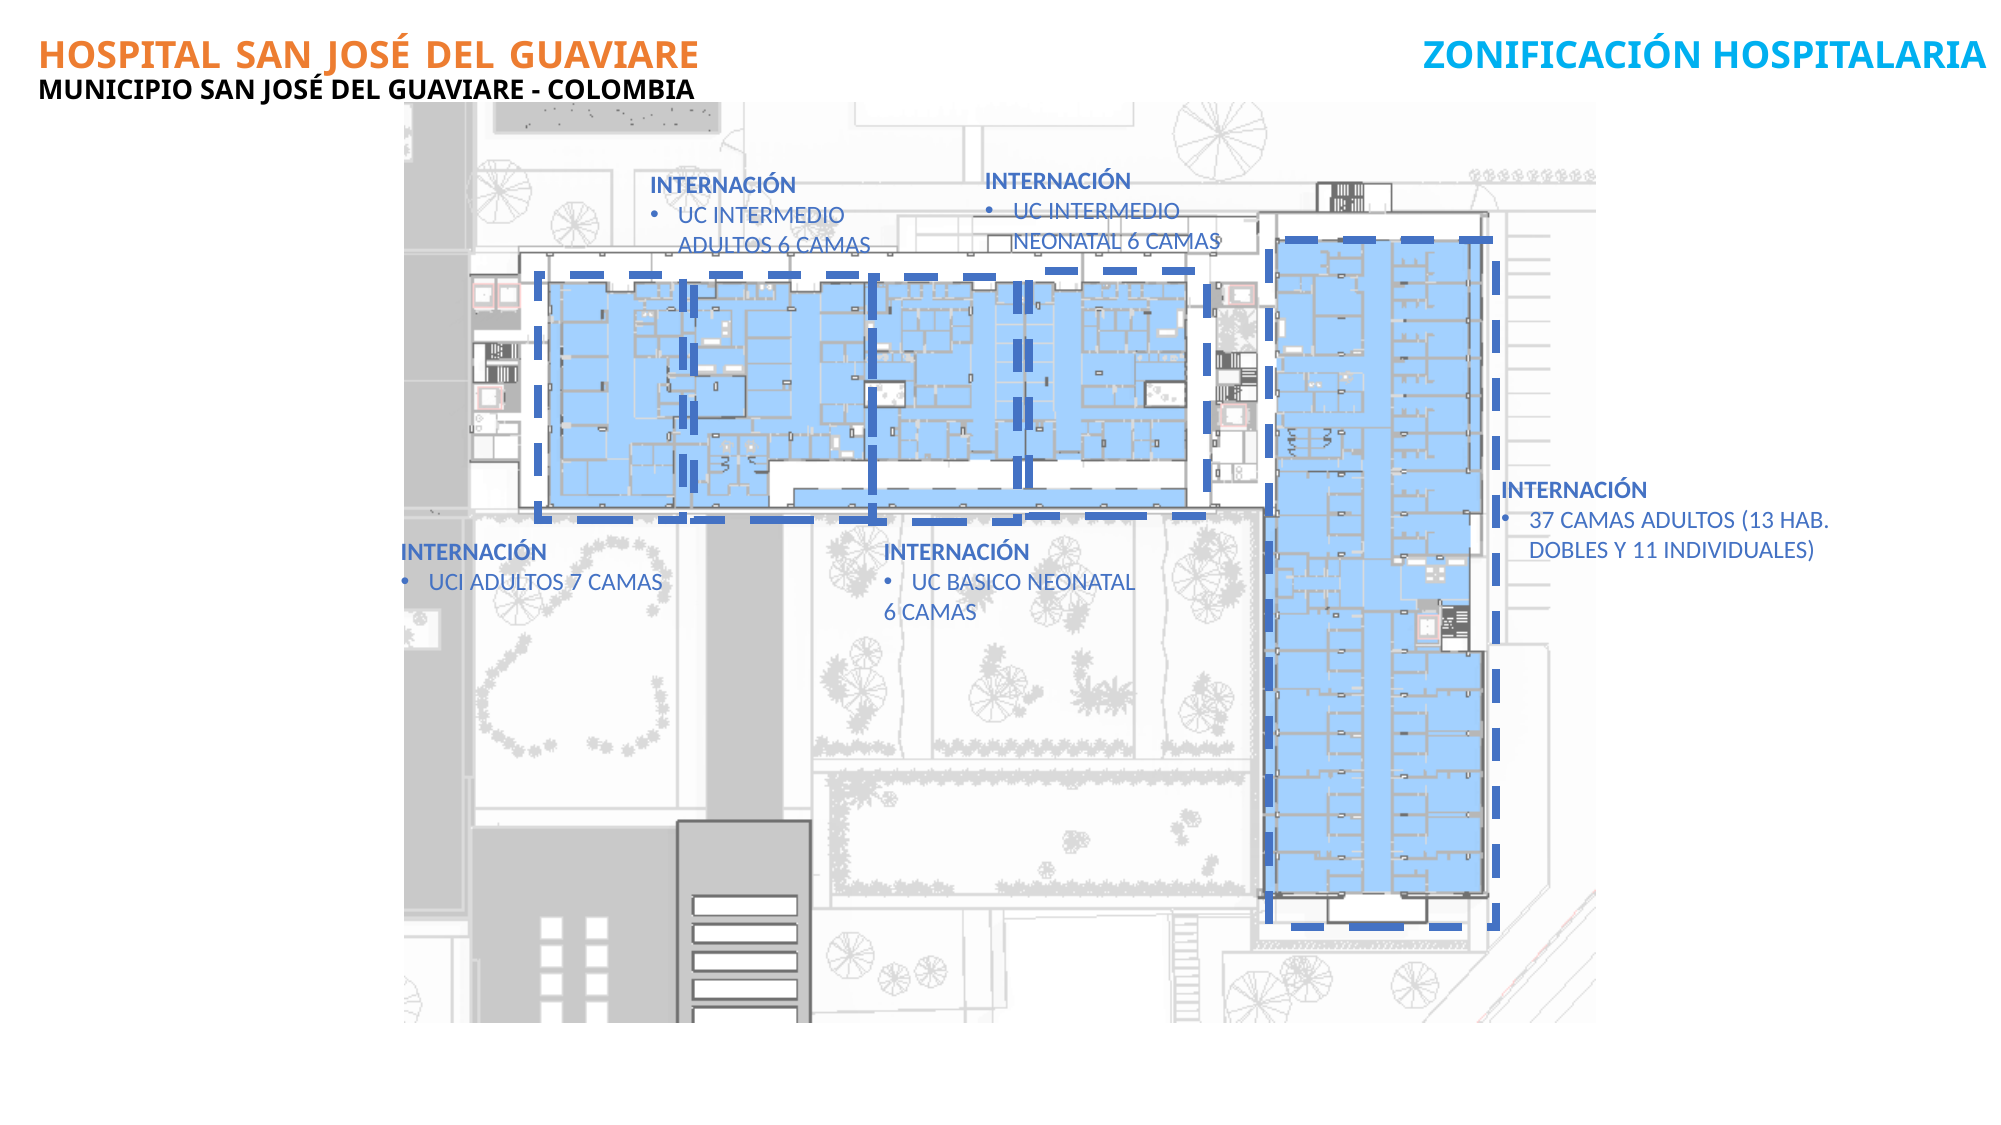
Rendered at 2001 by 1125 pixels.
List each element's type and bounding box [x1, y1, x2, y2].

text_box [22, 0, 2000, 1125]
